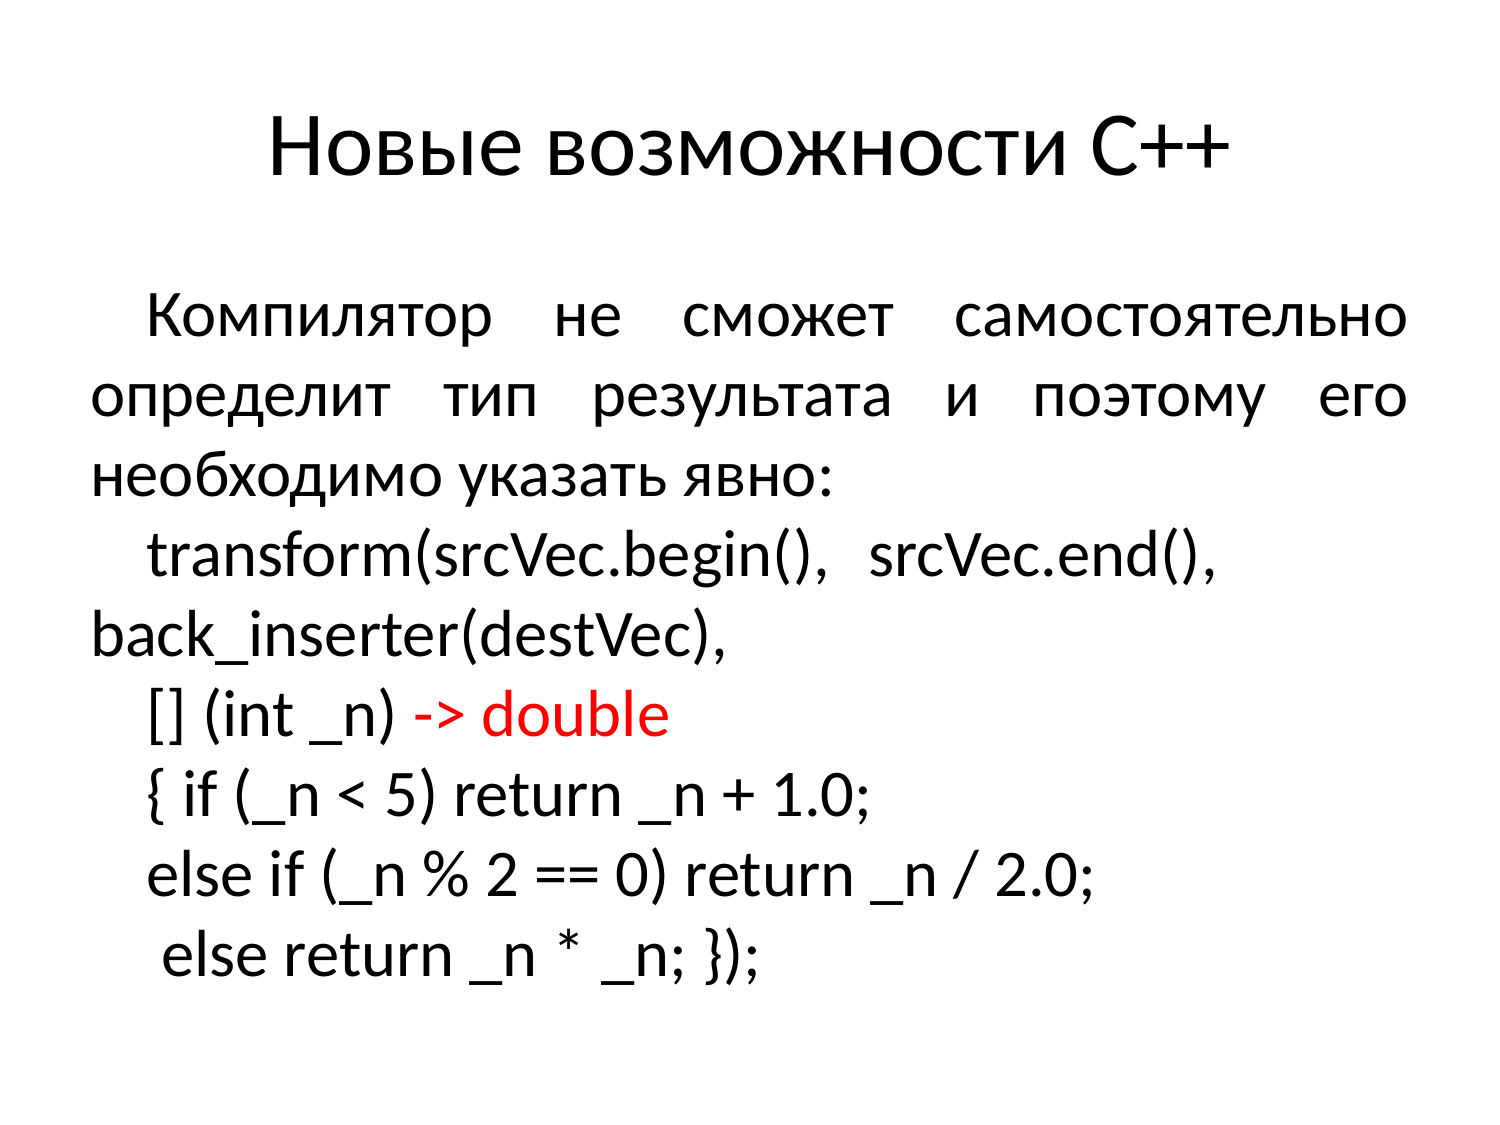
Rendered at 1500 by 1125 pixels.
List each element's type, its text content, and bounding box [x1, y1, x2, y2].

list Компилятор не сможет самостоятельно определит тип результата и поэтому его необходимо указать явно: transform(srcVec.begin(), srcVec.end(), back_inserter(destVec), [] (int _n) -> double { if (_n < 5) return _n + 1.0; else if (_n % 2 == 0) return _n / 2.0; else return _n * _n; }); [75, 262, 1425, 1005]
title Новые возможности С++ [75, 45, 1425, 233]
